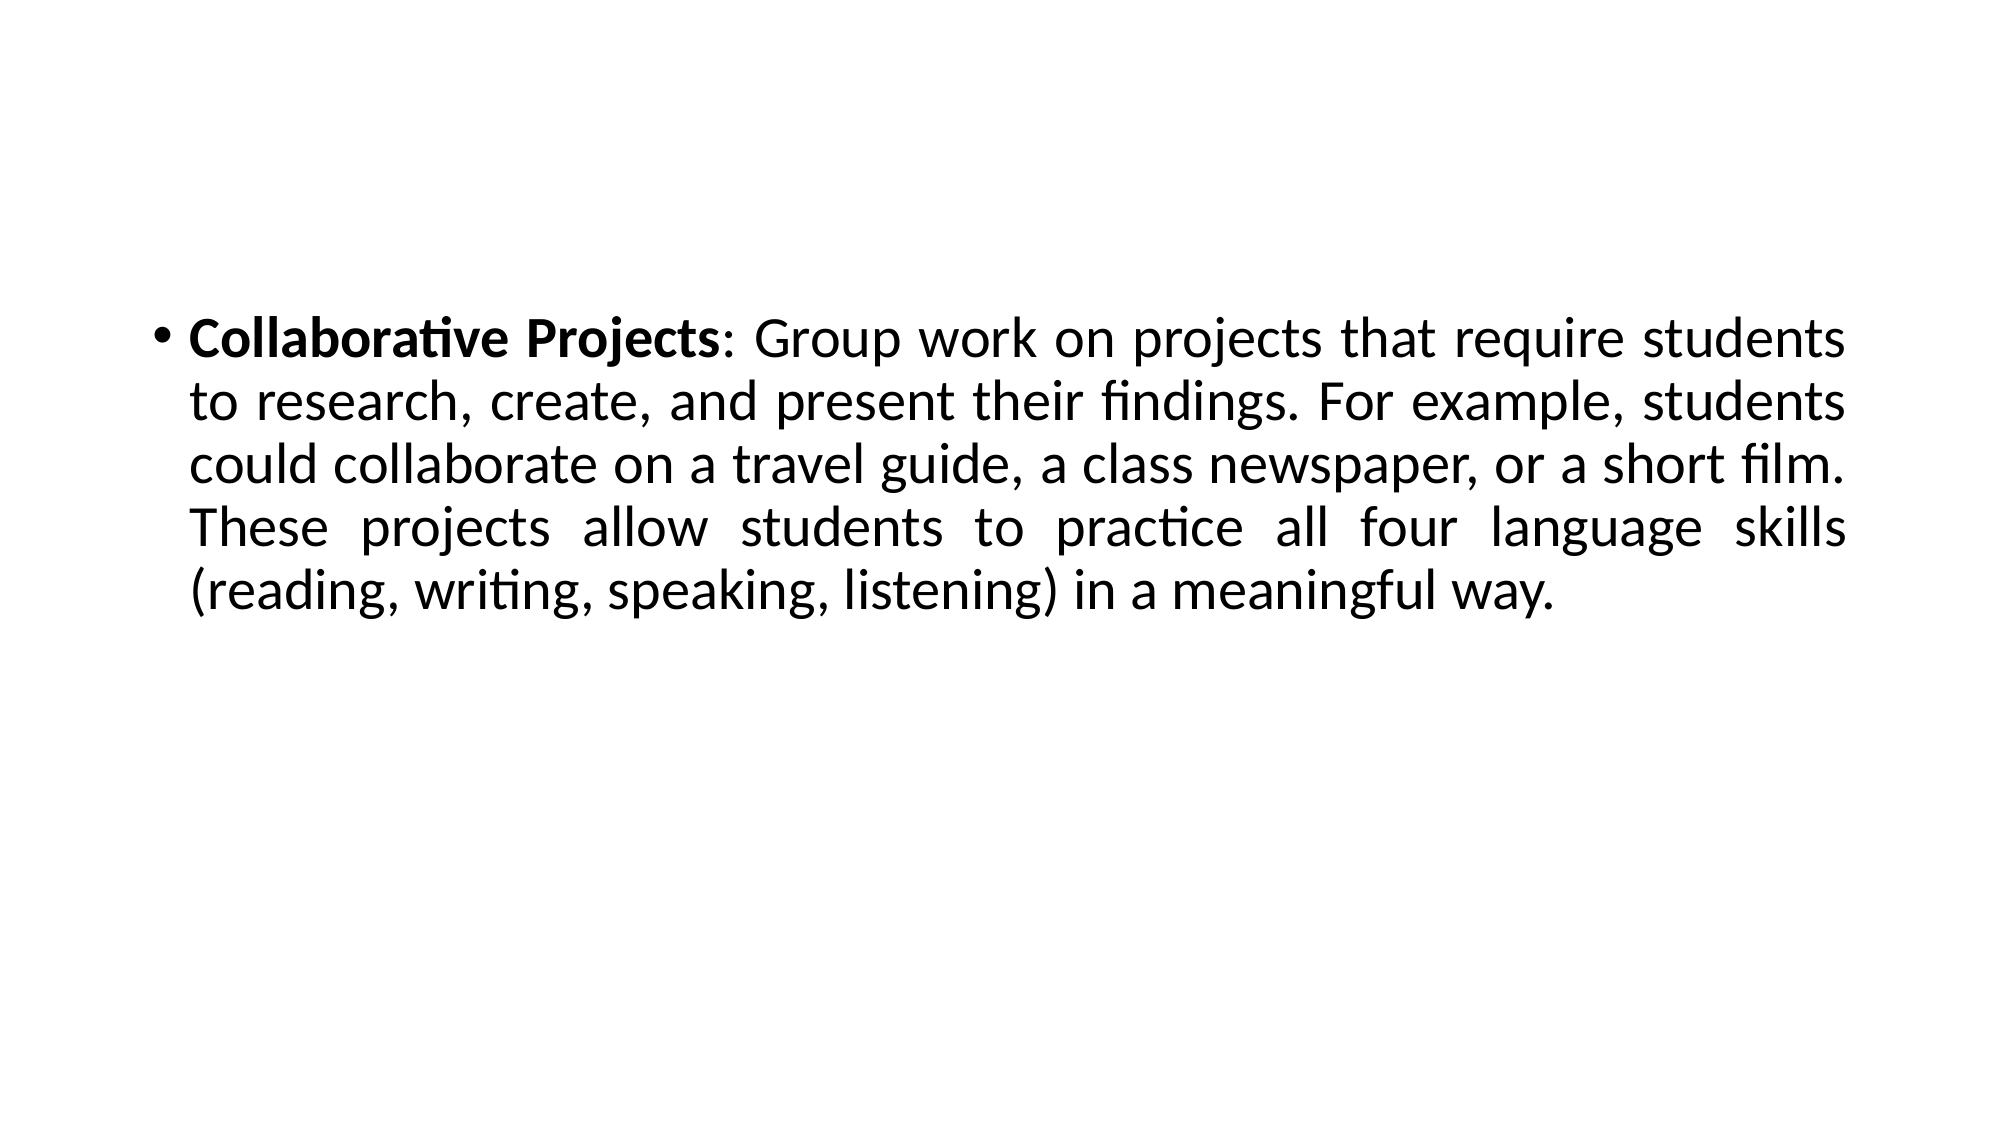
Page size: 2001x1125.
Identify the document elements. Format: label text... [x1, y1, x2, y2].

list Collaborative Projects: Group work on projects that require students to research, create, and present their findings. For example, students could collaborate on a travel guide, a class newspaper, or a short film. These projects allow students to practice all four language skills (reading, writing, speaking, listening) in a meaningful way. [137, 299, 1863, 1014]
